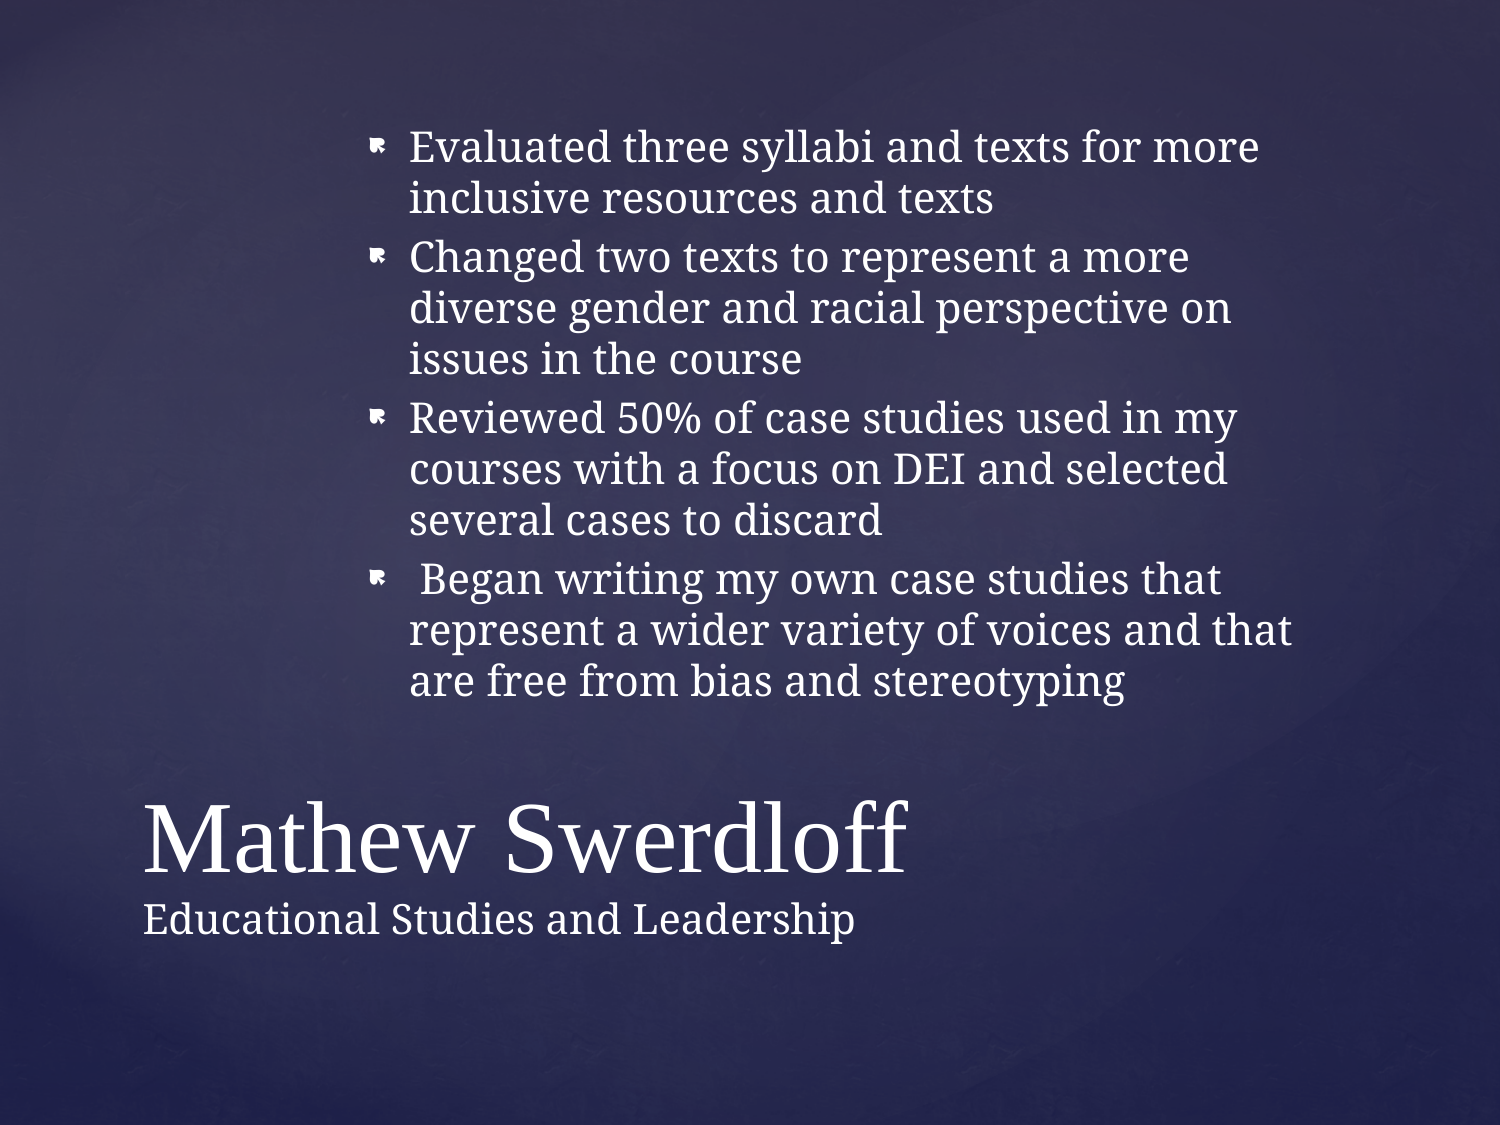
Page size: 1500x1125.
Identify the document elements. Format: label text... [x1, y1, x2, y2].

list Evaluated three syllabi and texts for more inclusive resources and texts Changed two texts to represent a more diverse gender and racial perspective on issues in the course Reviewed 50% of case studies used in my courses with a focus on DEI and selected several cases to discard Began writing my own case studies that represent a wider variety of voices and that are free from bias and stereotyping [350, 112, 1350, 713]
title Mathew Swerdloff Educational Studies and Leadership [127, 800, 1365, 950]
